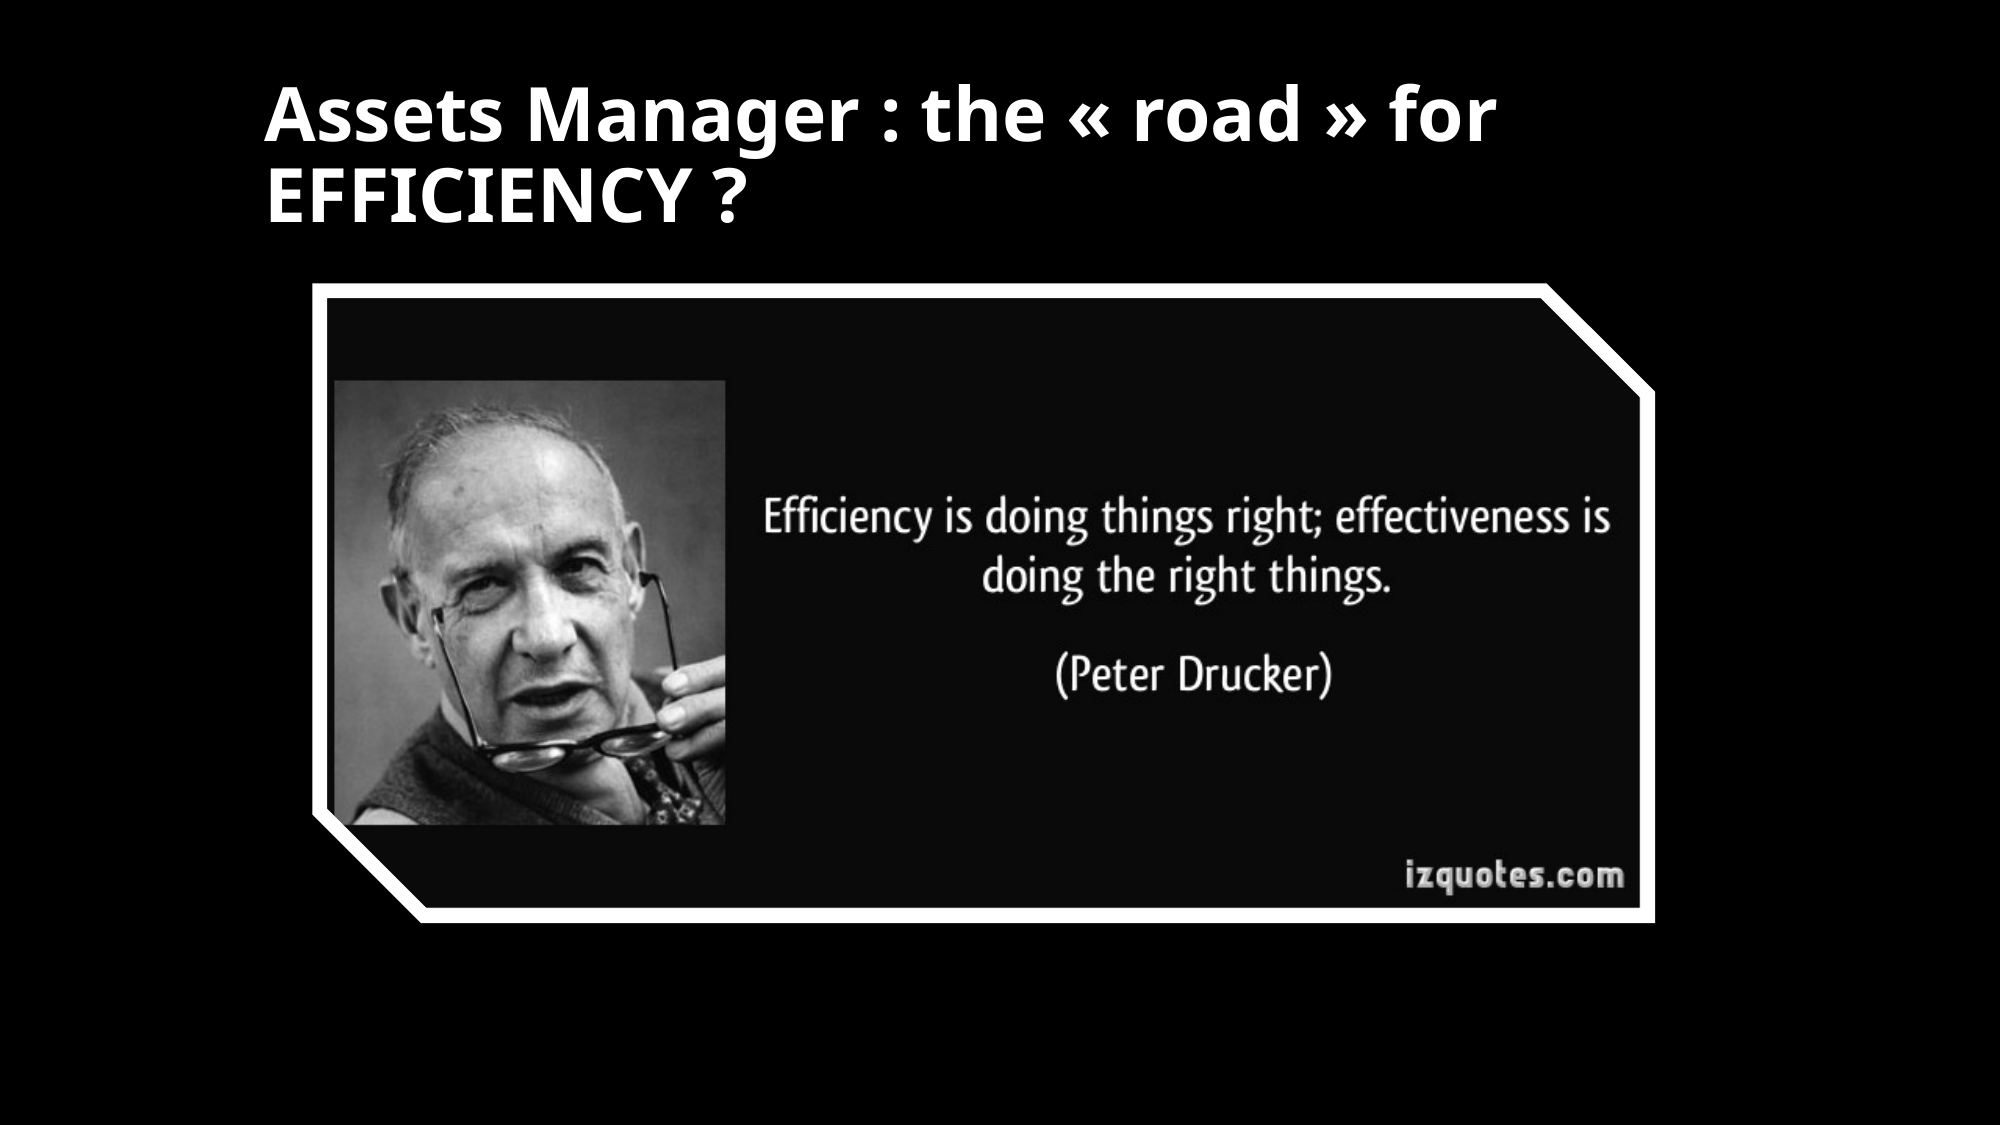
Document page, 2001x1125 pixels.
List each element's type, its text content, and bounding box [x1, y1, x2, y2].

title Assets Manager : the « road » for EFFICIENCY ? [249, 58, 1675, 247]
picture [319, 290, 1648, 916]
